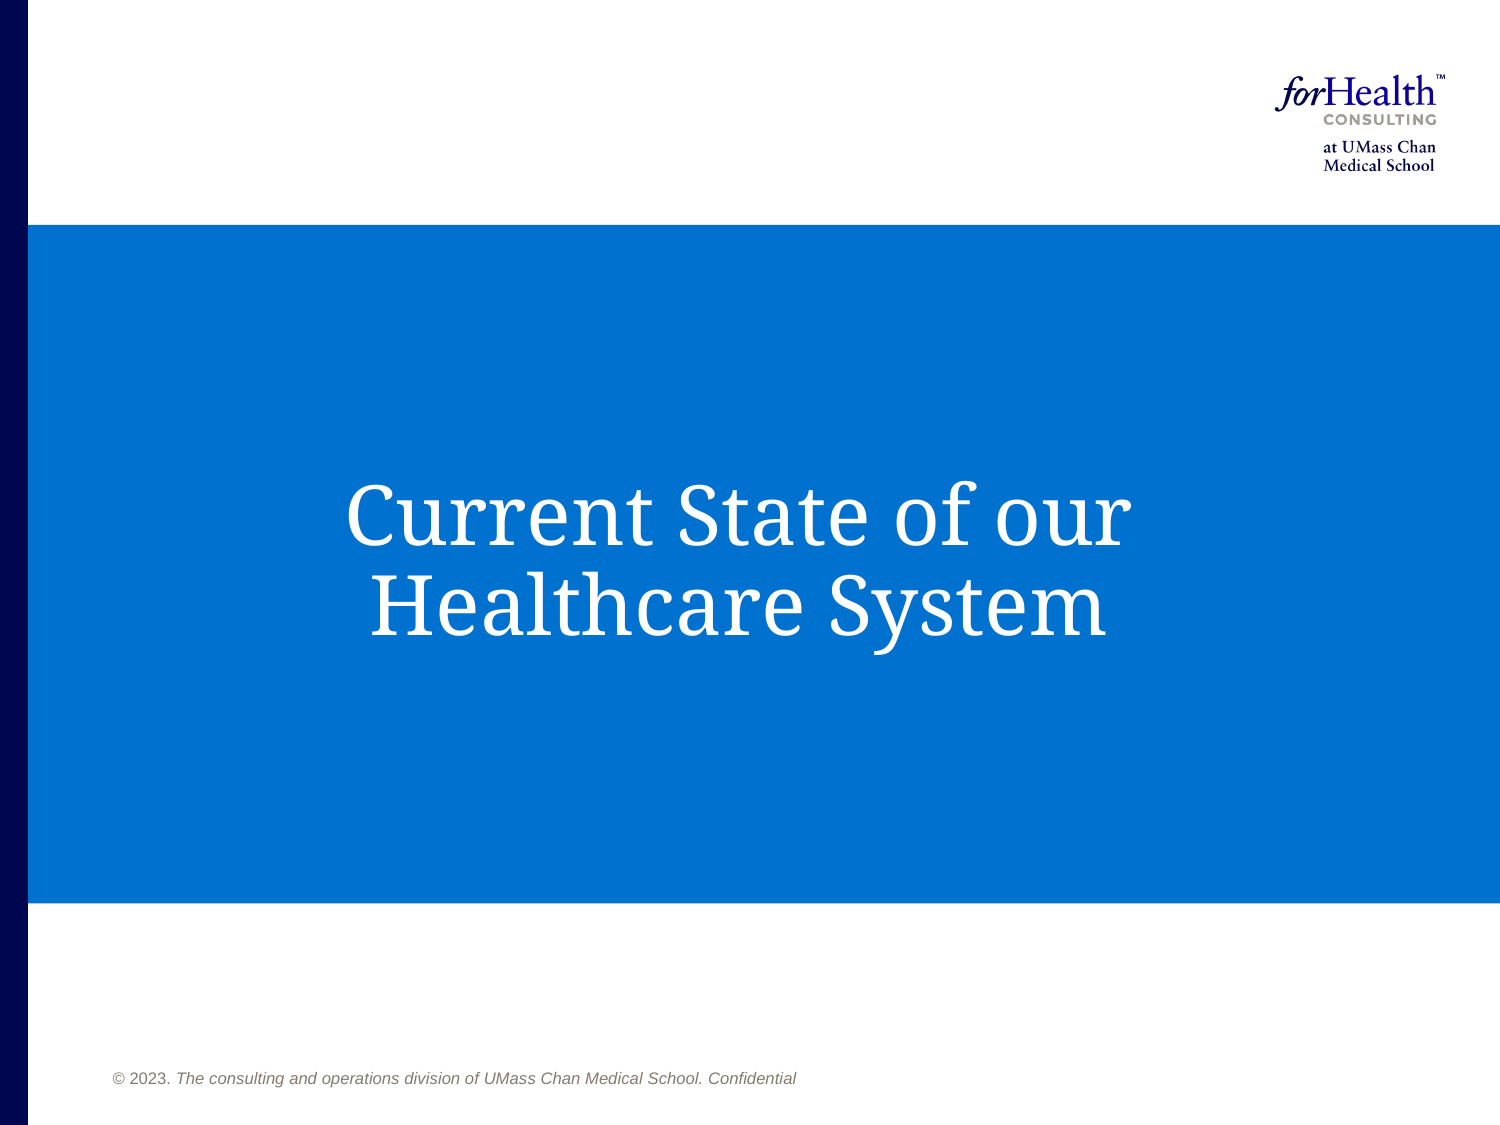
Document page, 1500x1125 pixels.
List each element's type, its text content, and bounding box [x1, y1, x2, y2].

title Current State of our Healthcare System [112, 293, 1388, 834]
picture [1273, 72, 1449, 176]
